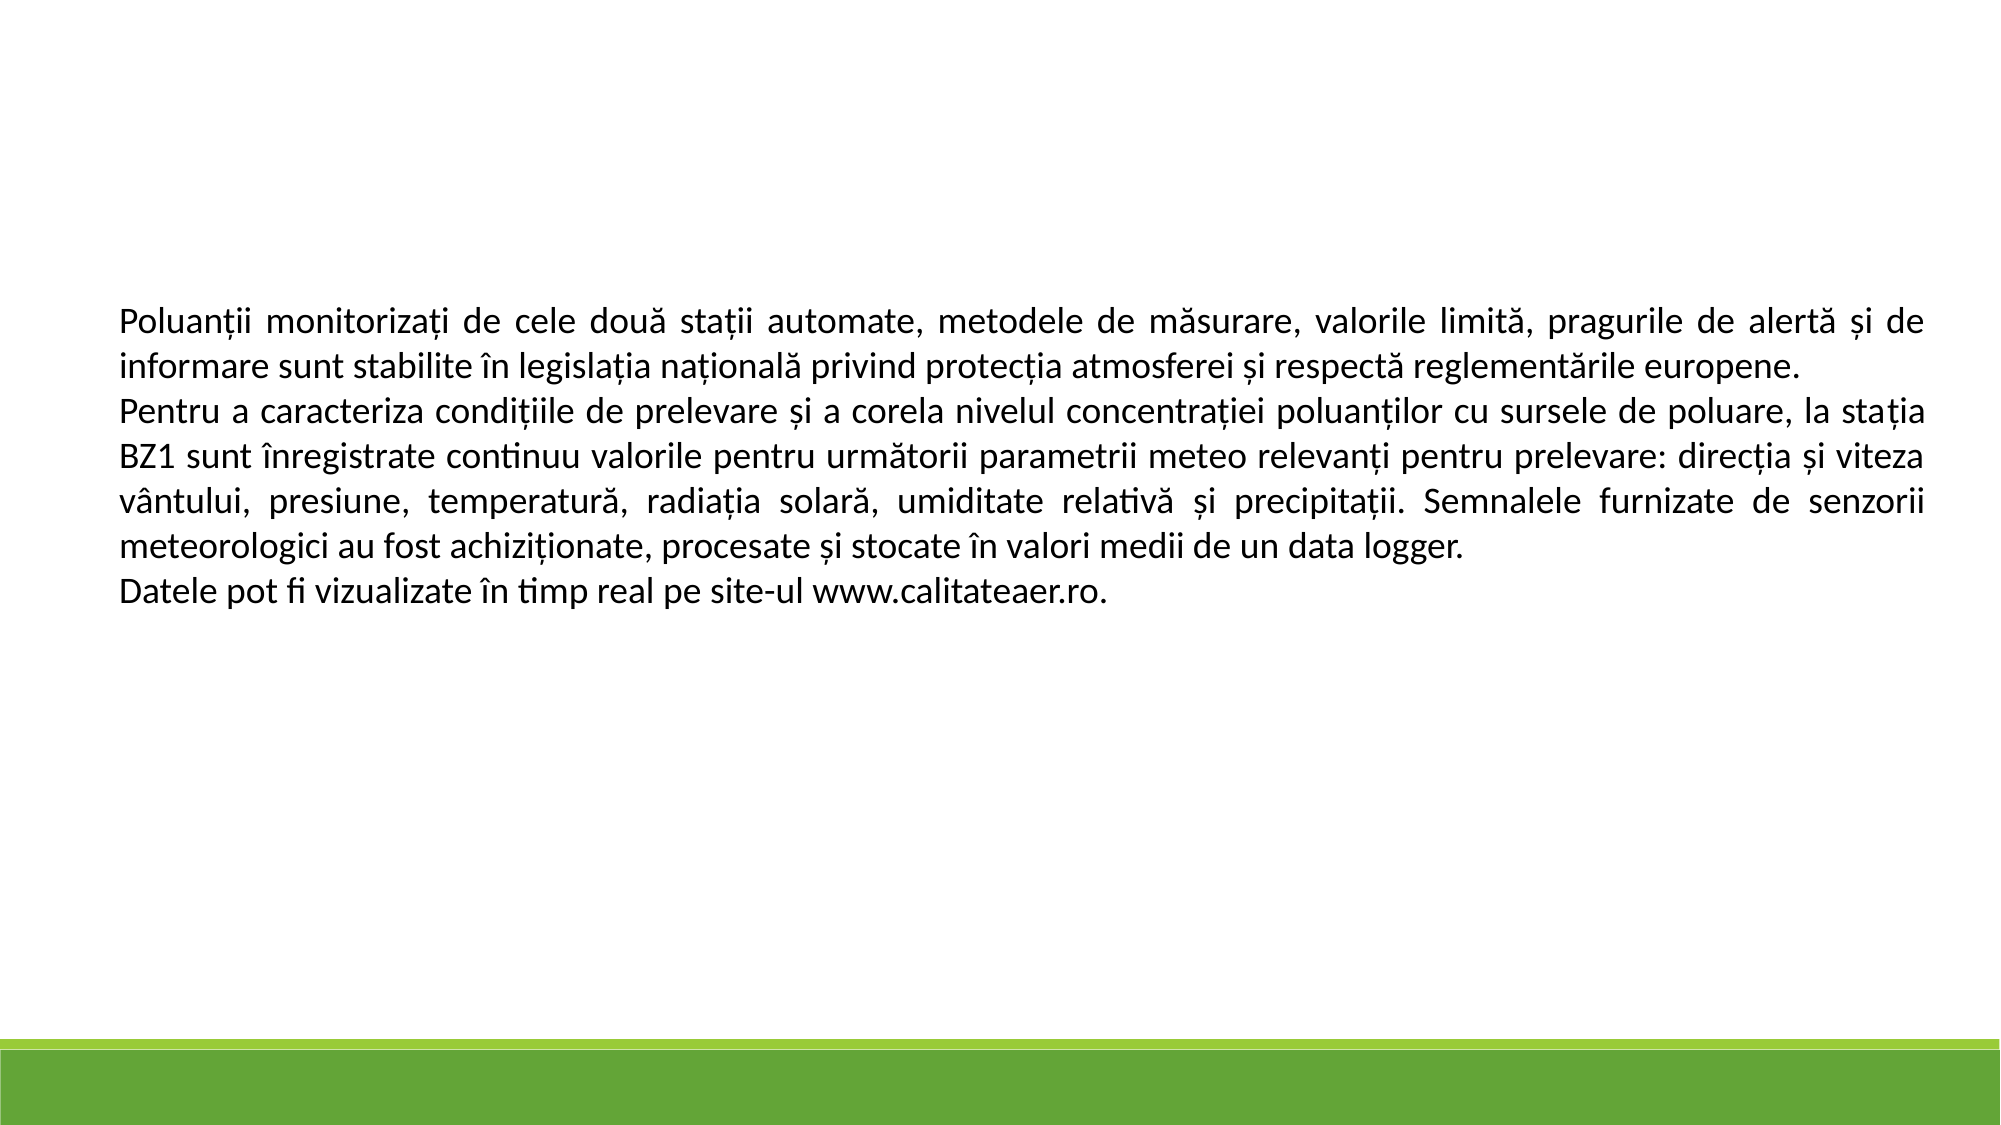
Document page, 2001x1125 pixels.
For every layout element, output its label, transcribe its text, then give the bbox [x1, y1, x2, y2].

text_box Poluanţii monitorizaţi de cele două stații automate, metodele de măsurare, valorile limită, pragurile de alertă şi de informare sunt stabilite în legislaţia naţională privind protecţia atmosferei şi respectă reglementările europene. Pentru a caracteriza condiţiile de prelevare şi a corela nivelul concentraţiei poluanţilor cu sursele de poluare, la stația BZ1 sunt înregistrate continuu valorile pentru următorii parametrii meteo relevanţi pentru prelevare: direcţia şi viteza vântului, presiune, temperatură, radiaţia solară, umiditate relativă și precipitaţii. Semnalele furnizate de senzorii meteorologici au fost achiziţionate, procesate şi stocate în valori medii de un data logger. Datele pot fi vizualizate în timp real pe site-ul www.calitateaer.ro. [104, 289, 1941, 619]
